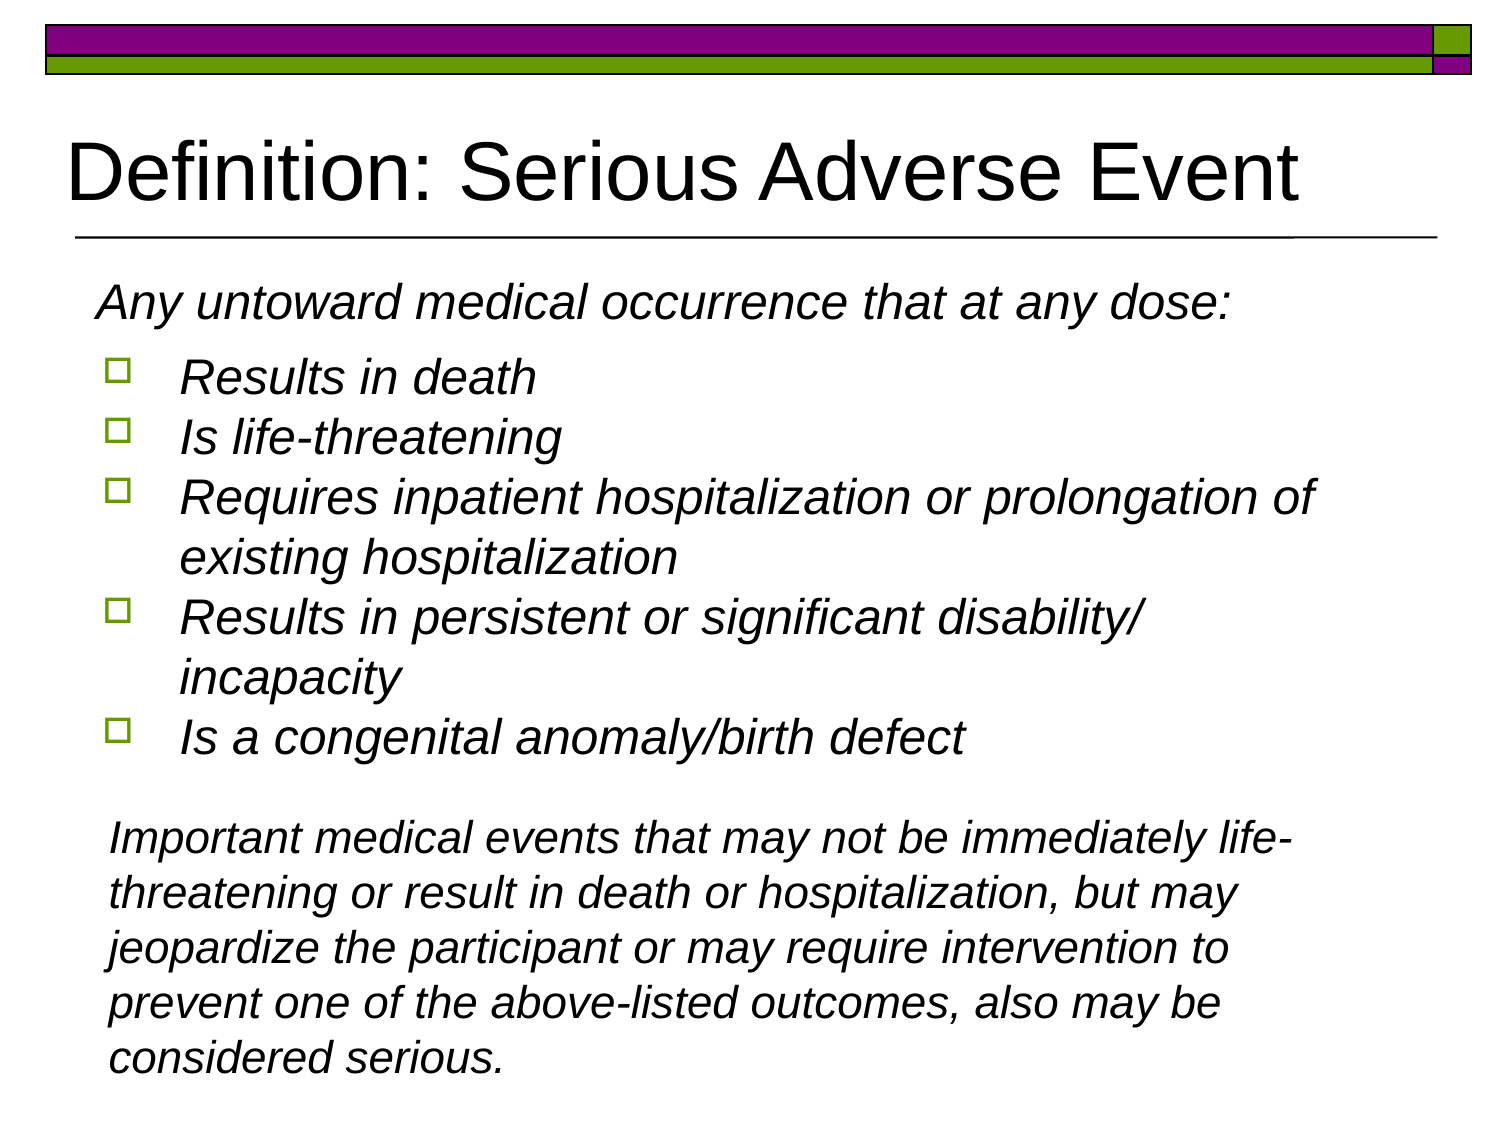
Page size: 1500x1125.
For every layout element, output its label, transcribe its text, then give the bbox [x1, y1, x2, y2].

title Definition: Serious Adverse Event [50, 75, 1463, 225]
text_box Any untoward medical occurrence that at any dose: [62, 262, 1363, 338]
text_box Important medical events that may not be immediately life-threatening or result in death or hospitalization, but may jeopardize the participant or may require intervention to prevent one of the above-listed outcomes, also may be considered serious. [75, 799, 1375, 1125]
text_box Results in death Is life-threatening Requires inpatient hospitalization or prolongation of existing hospitalization Results in persistent or significant disability/ incapacity Is a congenital anomaly/birth defect [87, 337, 1350, 788]
